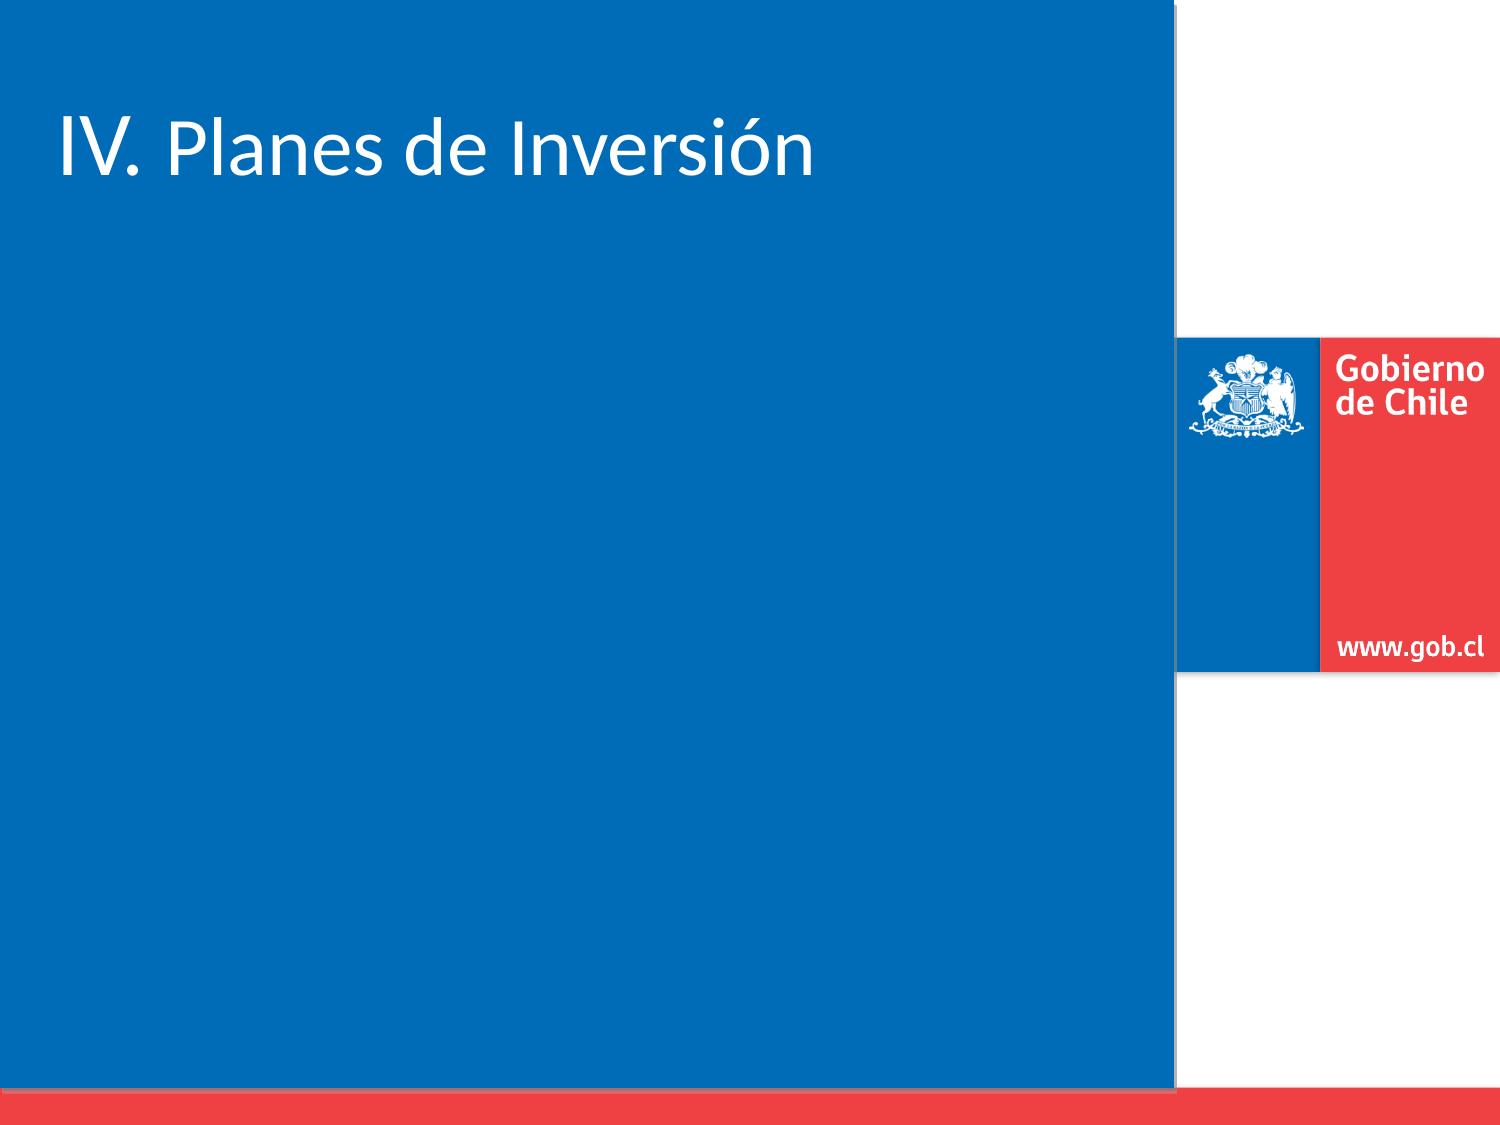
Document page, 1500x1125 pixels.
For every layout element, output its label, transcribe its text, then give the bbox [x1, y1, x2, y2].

picture [1337, 635, 1484, 662]
title IV. Planes de Inversión [40, 44, 1095, 233]
picture [1336, 354, 1484, 415]
picture [1189, 354, 1304, 438]
